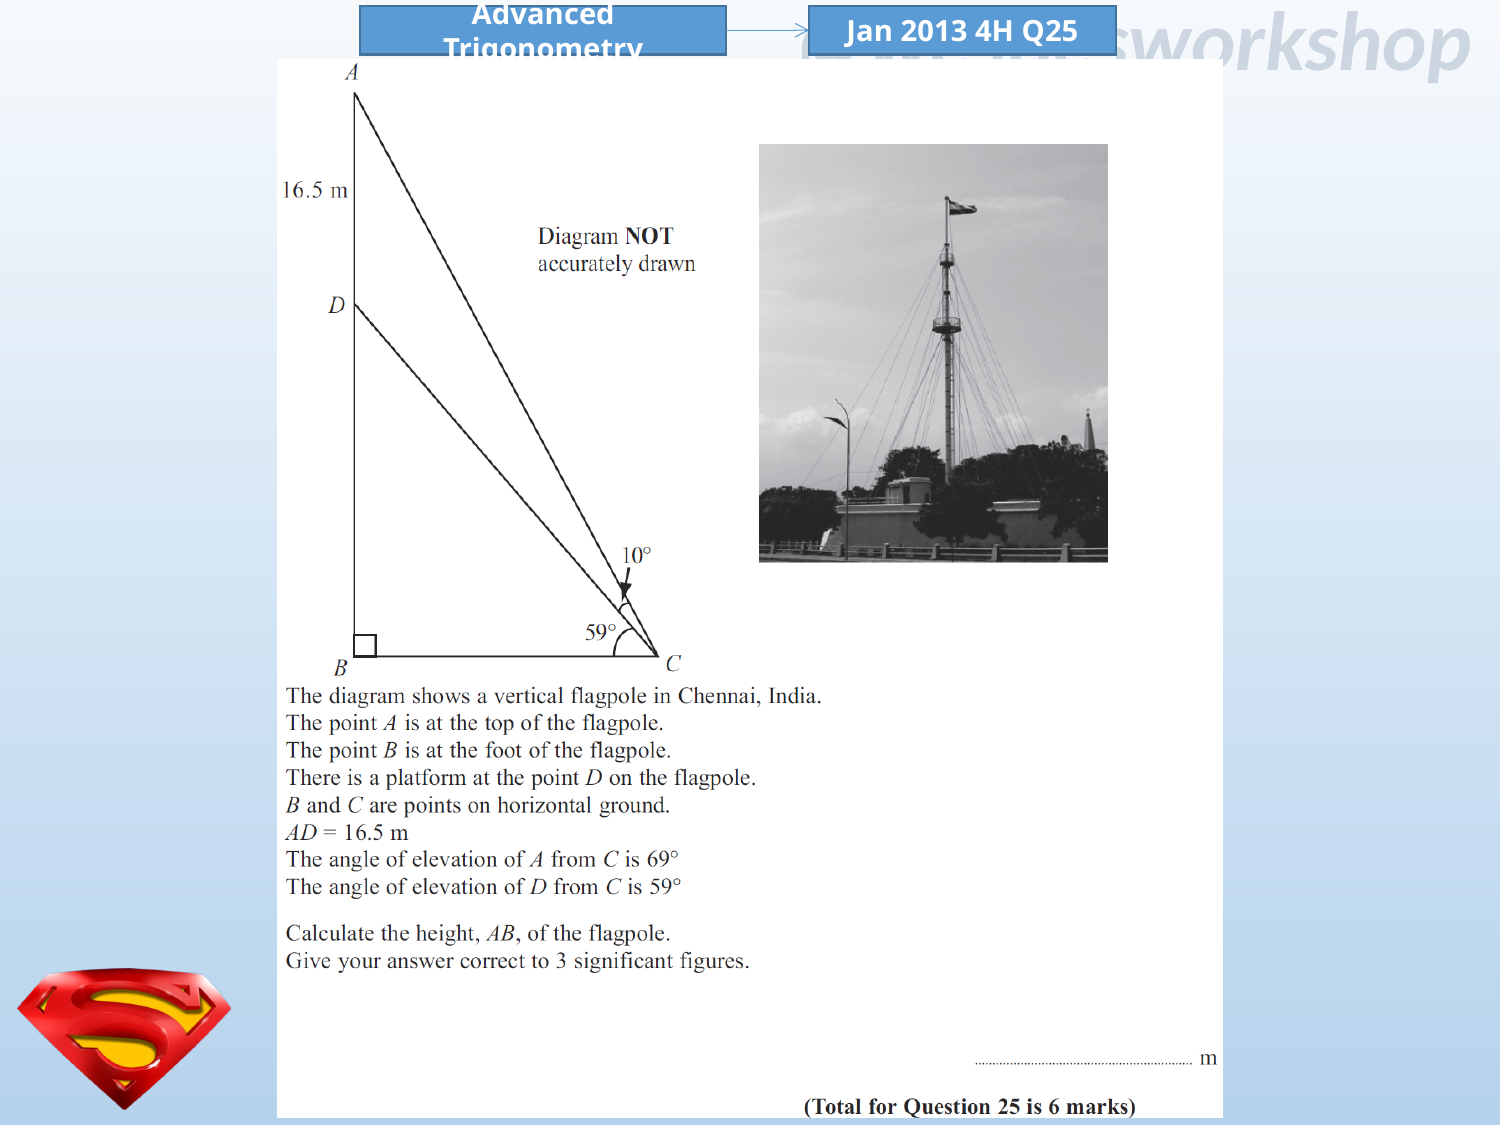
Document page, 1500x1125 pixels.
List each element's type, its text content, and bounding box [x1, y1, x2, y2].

picture [277, 59, 1223, 1118]
text_box Jan 2013 4H Q25 [808, 5, 1117, 56]
picture [17, 968, 231, 1110]
text_box Advanced Trigonometry [359, 5, 727, 56]
